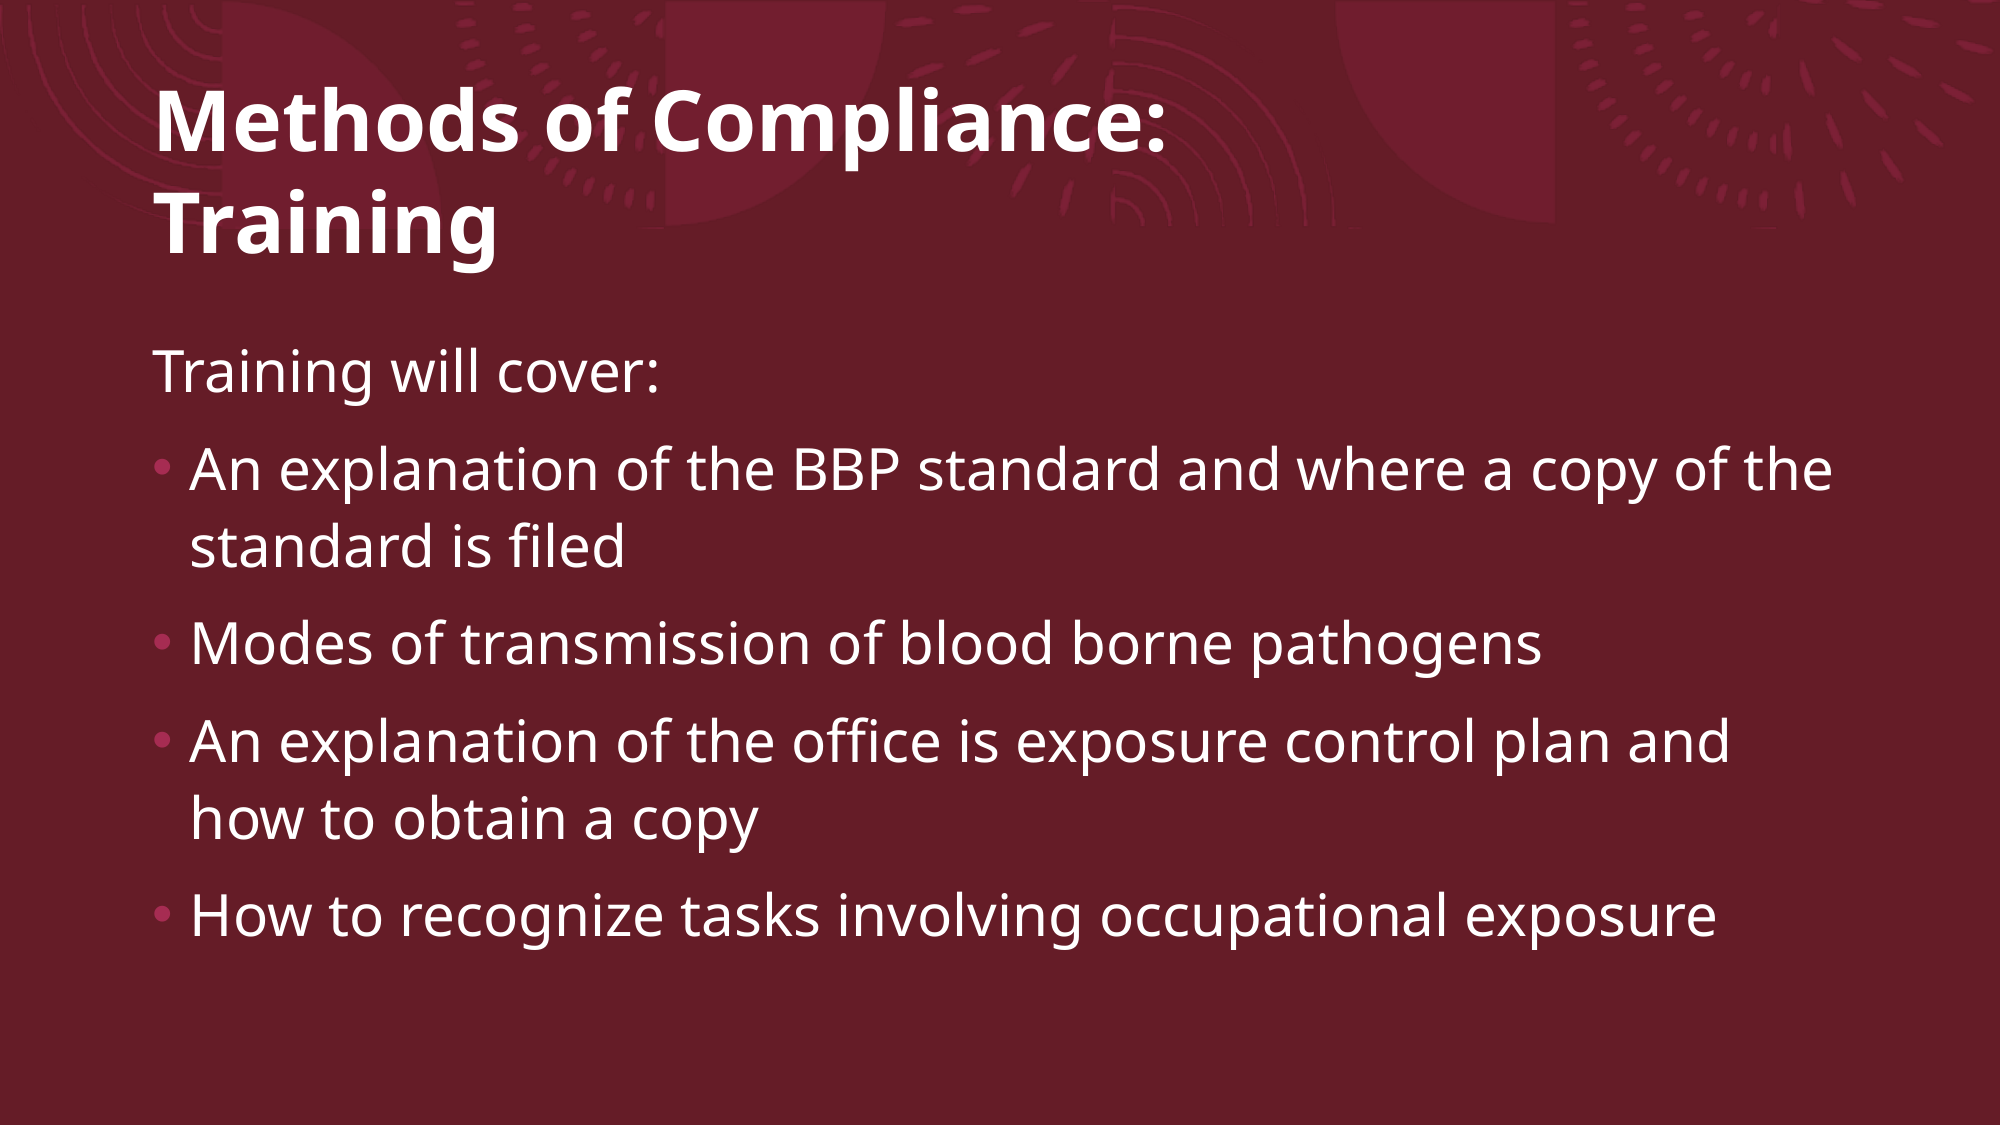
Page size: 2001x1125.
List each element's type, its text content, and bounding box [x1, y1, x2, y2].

title Methods of Compliance: Training [137, 60, 1863, 278]
list Training will cover: An explanation of the BBP standard and where a copy of the standard is filed Modes of transmission of blood borne pathogens An explanation of the office is exposure control plan and how to obtain a copy How to recognize tasks involving occupational exposure [137, 319, 1863, 1009]
